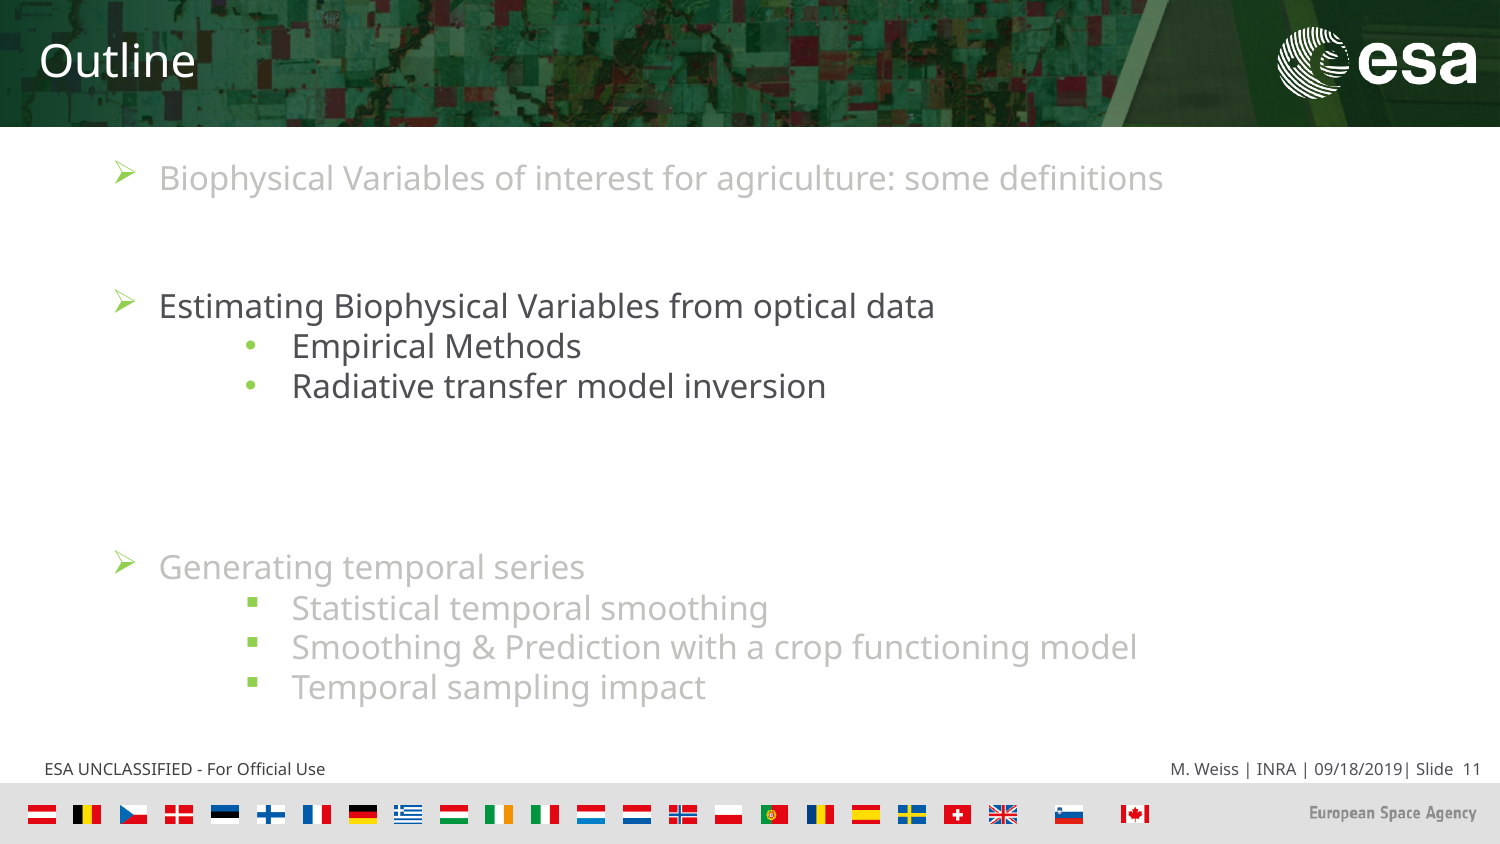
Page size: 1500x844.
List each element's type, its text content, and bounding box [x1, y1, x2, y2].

title Outline [23, 24, 1201, 95]
text_box Generating temporal series Statistical temporal smoothing Smoothing & Prediction with a crop functioning model Temporal sampling impact [97, 494, 1311, 714]
list Biophysical Variables of interest for agriculture: some definitions [97, 141, 1500, 210]
picture [0, 0, 1500, 127]
picture [0, 783, 1500, 844]
text_box Estimating Biophysical Variables from optical data Empirical Methods Radiative transfer model inversion [97, 278, 1285, 413]
